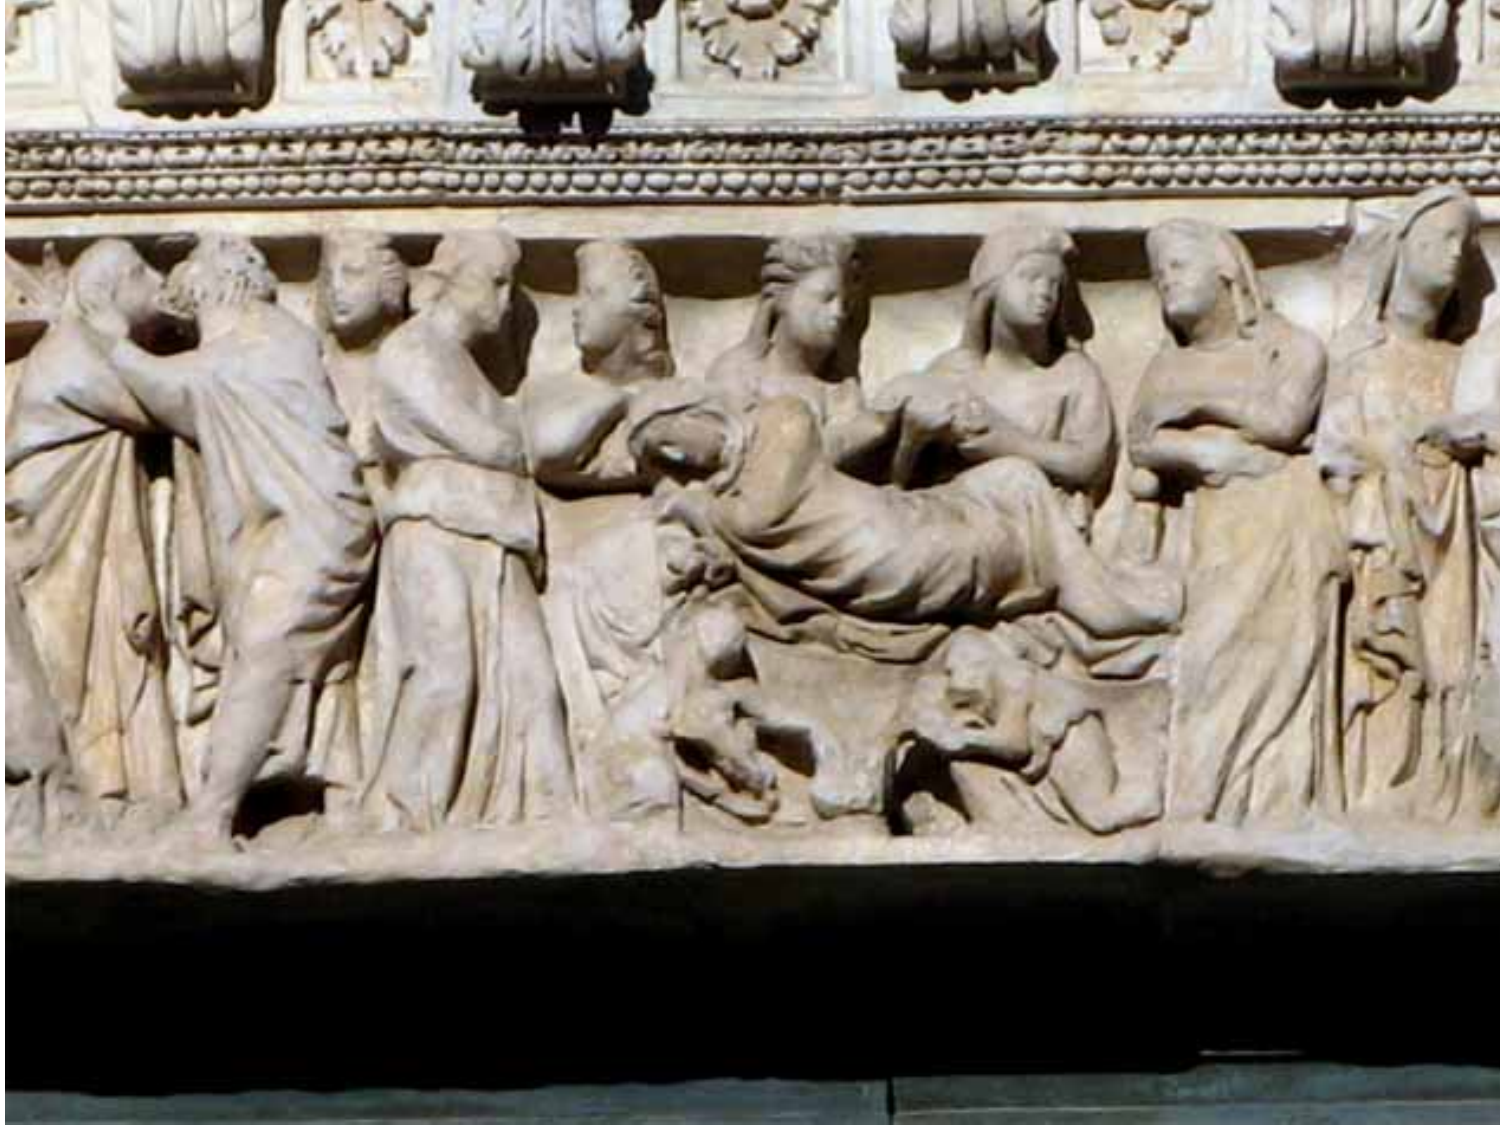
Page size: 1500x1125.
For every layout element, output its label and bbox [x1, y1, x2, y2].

list [5, 0, 1500, 1125]
